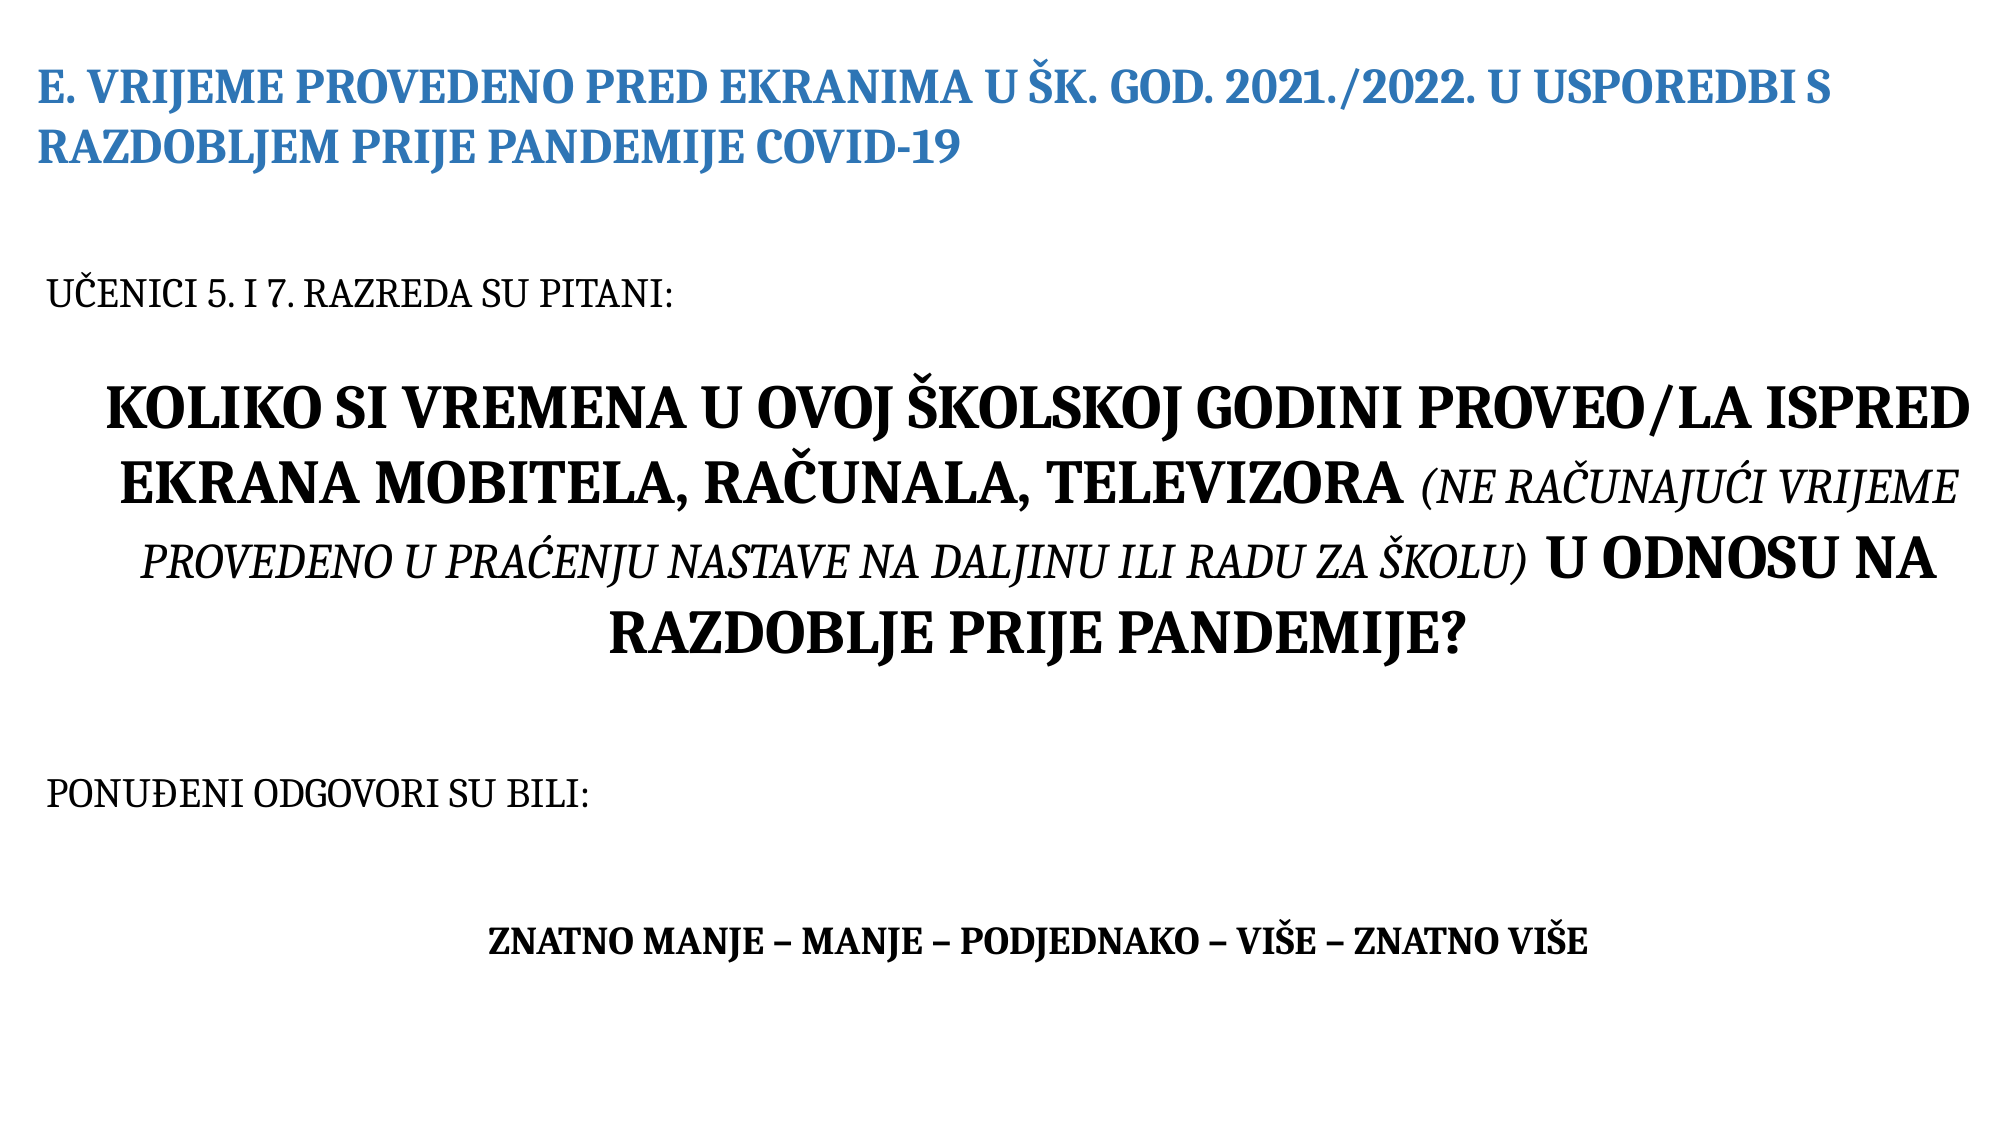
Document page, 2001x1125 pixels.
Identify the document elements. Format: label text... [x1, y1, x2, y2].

text_box UČENICI 5. I 7. RAZREDA SU PITANI: KOLIKO SI VREMENA U OVOJ ŠKOLSKOJ GODINI PROVEO/LA ISPRED EKRANA MOBITELA, RAČUNALA, TELEVIZORA (NE RAČUNAJUĆI VRIJEME PROVEDENO U PRAĆENJU NASTAVE NA DALJINU ILI RADU ZA ŠKOLU) U ODNOSU NA RAZDOBLJE PRIJE PANDEMIJE? PONUĐENI ODGOVORI SU BILI: ZNATNO MANJE – MANJE – PODJEDNAKO – VIŠE – ZNATNO VIŠE [31, 233, 2000, 970]
text_box E. VRIJEME PROVEDENO PRED EKRANIMA U ŠK. GOD. 2021./2022. U USPOREDBI S RAZDOBLJEM PRIJE PANDEMIJE COVID-19 [22, 45, 1969, 181]
